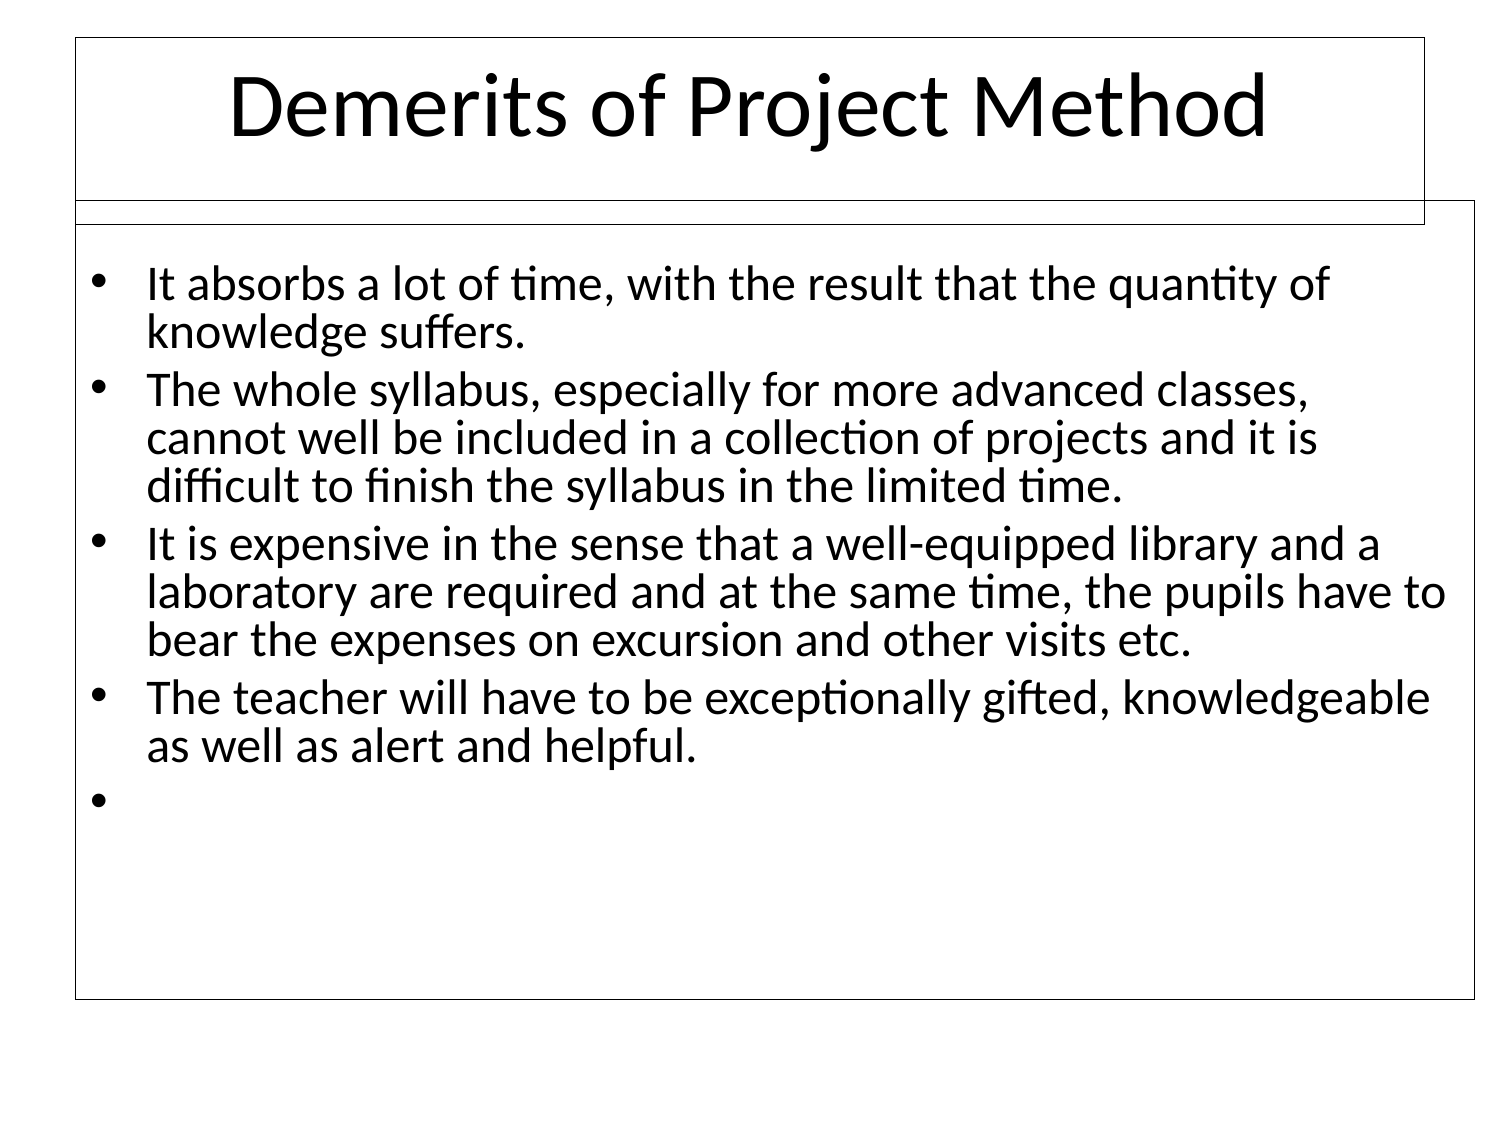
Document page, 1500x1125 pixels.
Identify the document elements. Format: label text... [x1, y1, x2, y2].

list It absorbs a lot of time, with the result that the quantity of knowledge suffers. The whole syllabus, especially for more advanced classes, cannot well be included in a collection of projects and it is difficult to finish the syllabus in the limited time. It is expensive in the sense that a well-equipped library and a laboratory are required and at the same time, the pupils have to bear the expenses on excursion and other visits etc. The teacher will have to be exceptionally gifted, knowledgeable as well as alert and helpful. [75, 200, 1475, 1000]
title Demerits of Project Method [75, 37, 1425, 200]
